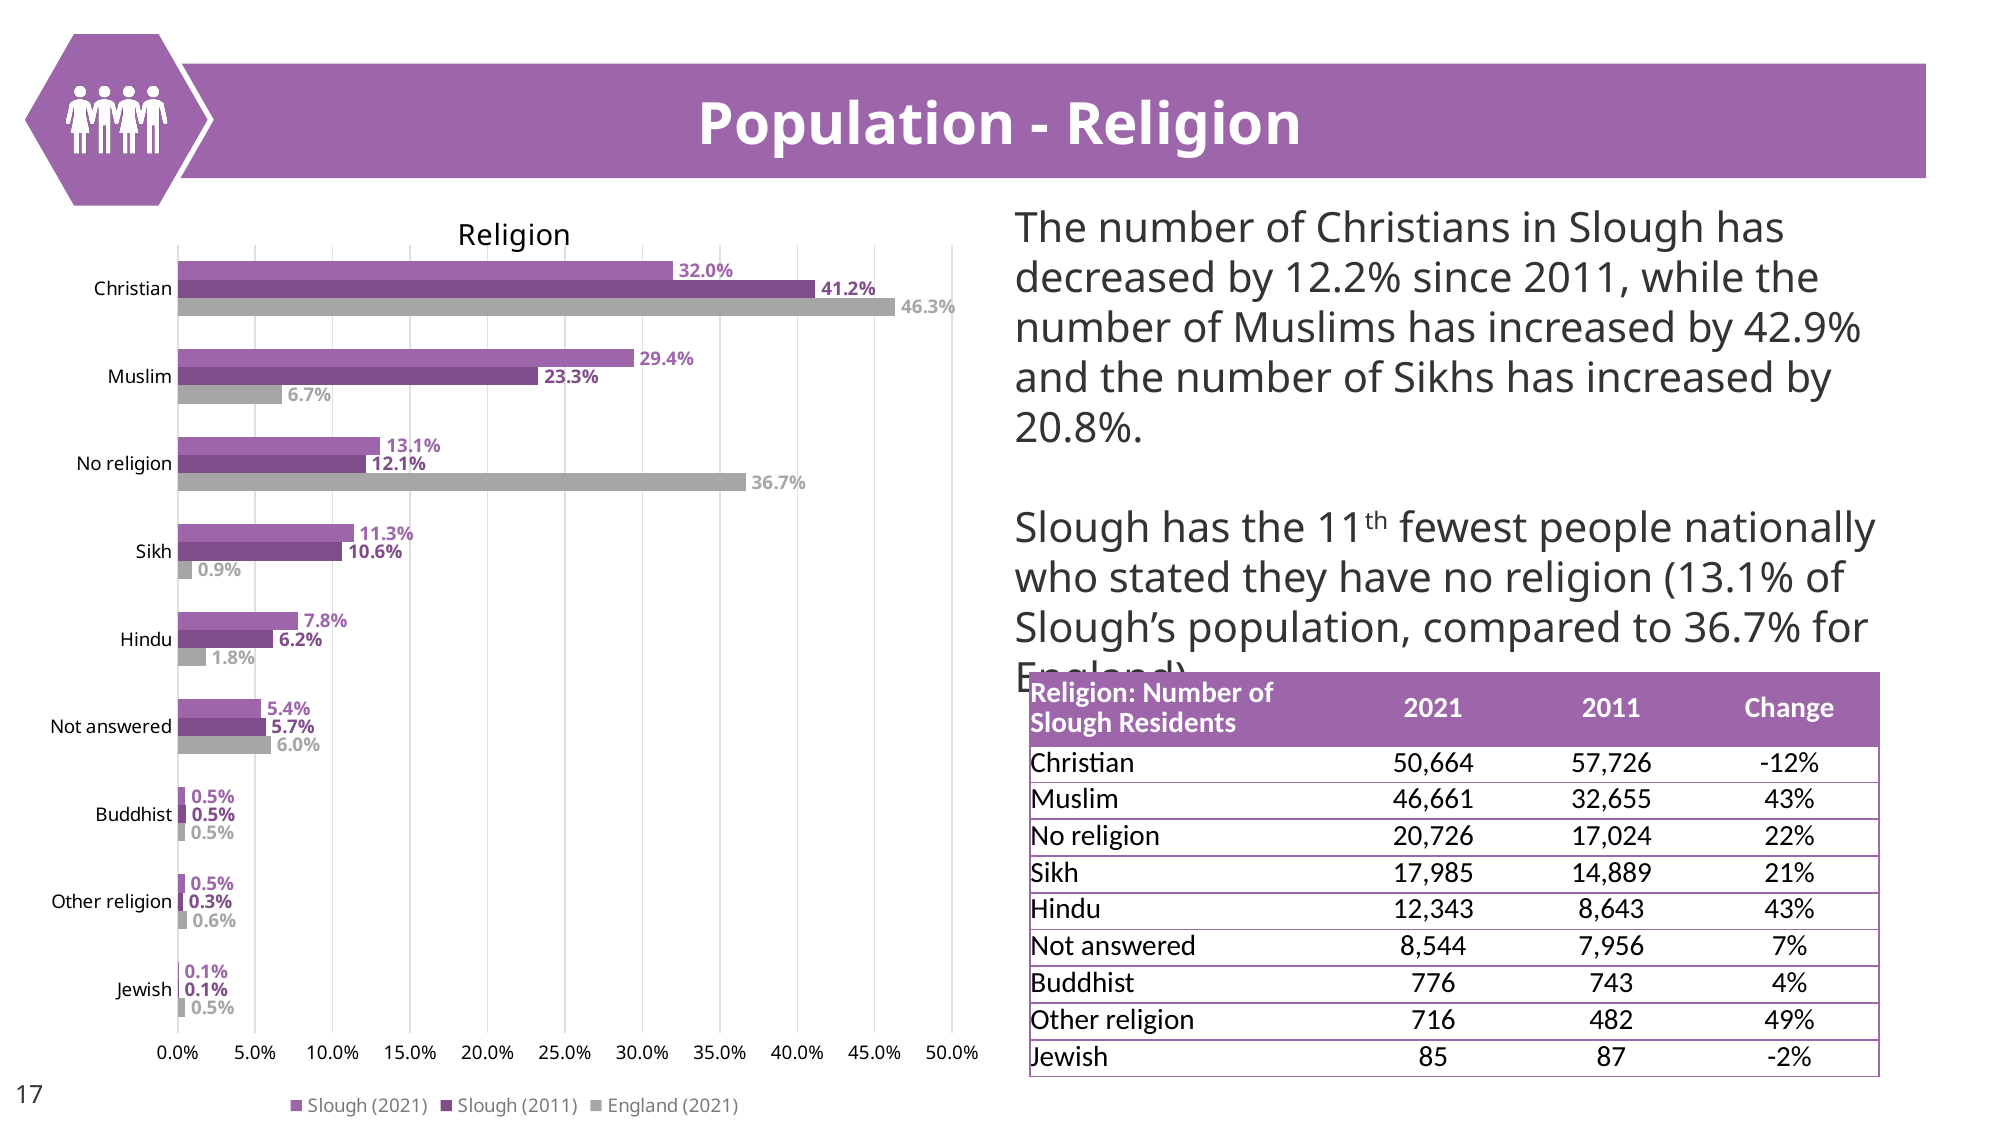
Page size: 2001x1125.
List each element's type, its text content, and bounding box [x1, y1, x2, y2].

slide_number 17 [0, 1065, 29, 1125]
table_cell 43% [1701, 894, 1878, 929]
table_cell Sikh [1031, 857, 1344, 892]
table_cell Jewish [1031, 1041, 1344, 1076]
table_cell 12,343 [1344, 894, 1522, 929]
table_cell 46,661 [1344, 783, 1522, 818]
picture [58, 61, 175, 178]
table_cell Not answered [1031, 930, 1344, 965]
table_header 2011 [1522, 674, 1701, 745]
table_cell Muslim [1031, 783, 1344, 818]
table_cell Christian [1031, 747, 1344, 782]
table_cell 57,726 [1522, 747, 1701, 782]
table_cell 43% [1701, 783, 1878, 818]
table_cell 87 [1522, 1041, 1701, 1076]
text_box [20, 30, 212, 178]
table_cell 7,956 [1522, 930, 1701, 965]
table_cell 14,889 [1522, 857, 1701, 892]
title Population - Religion [180, 63, 1927, 179]
table_cell 50,664 [1344, 747, 1522, 782]
table_cell Hindu [1031, 894, 1344, 929]
table_cell 716 [1344, 1004, 1522, 1039]
text_box The number of Christians in Slough has decreased by 12.2% since 2011, while the number of Muslims has increased by 42.9% and the number of Sikhs has increased by 20.8%. Slough has the 11th fewest people nationally who stated they have no religion (13.1% of Slough’s population, compared to 36.7% for England). [1000, 192, 1930, 758]
table_cell 4% [1701, 967, 1878, 1002]
table_header Change [1701, 674, 1878, 745]
table_cell 8,643 [1522, 894, 1701, 929]
table_cell 49% [1701, 1004, 1878, 1039]
table_cell Buddhist [1031, 967, 1344, 1002]
table_cell -2% [1701, 1041, 1878, 1076]
table_header Religion: Number of Slough Residents [1031, 674, 1344, 745]
table_cell No religion [1031, 820, 1344, 855]
table_header 2021 [1344, 674, 1522, 745]
table_cell 20,726 [1344, 820, 1522, 855]
table_cell 8,544 [1344, 930, 1522, 965]
table_cell 743 [1522, 967, 1701, 1002]
table_cell 21% [1701, 857, 1878, 892]
table_cell 22% [1701, 820, 1878, 855]
table_cell 32,655 [1522, 783, 1701, 818]
table_cell 17,985 [1344, 857, 1522, 892]
table_cell 776 [1344, 967, 1522, 1002]
chart [29, 178, 1000, 1125]
table_cell 85 [1344, 1041, 1522, 1076]
picture [1720, 1011, 1986, 1107]
table_cell Other religion [1031, 1004, 1344, 1039]
table_cell -12% [1701, 747, 1878, 782]
table_cell 17,024 [1522, 820, 1701, 855]
table_cell 482 [1522, 1004, 1701, 1039]
table_cell 7% [1701, 930, 1878, 965]
